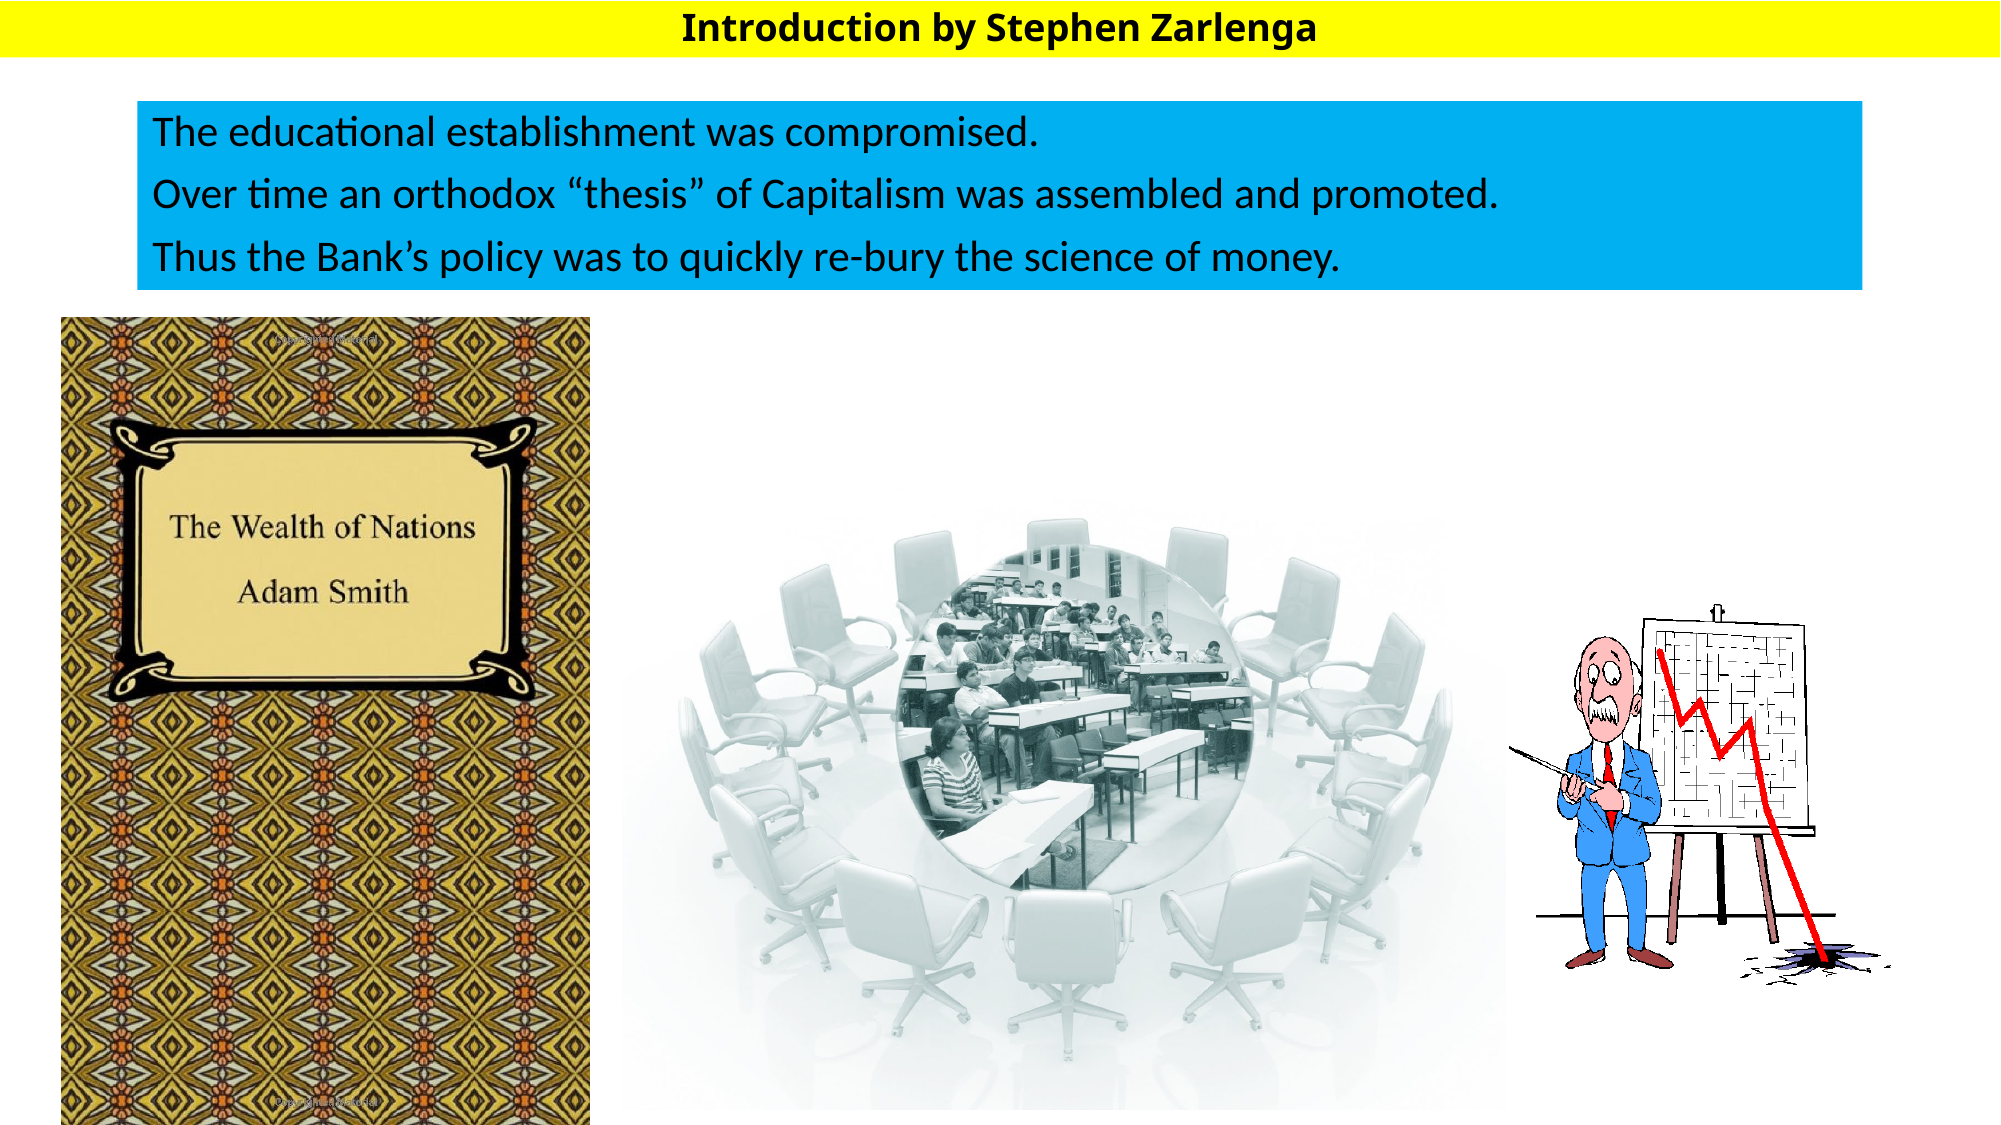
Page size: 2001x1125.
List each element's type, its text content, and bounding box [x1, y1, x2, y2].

picture [60, 317, 590, 1125]
title Introduction by Stephen Zarlenga [0, 1, 2000, 58]
picture [622, 451, 1958, 1110]
list The educational establishment was compromised. Over time an orthodox “thesis” of Capitalism was assembled and promoted. Thus the Bank’s policy was to quickly re-bury the science of money. [137, 101, 1863, 290]
